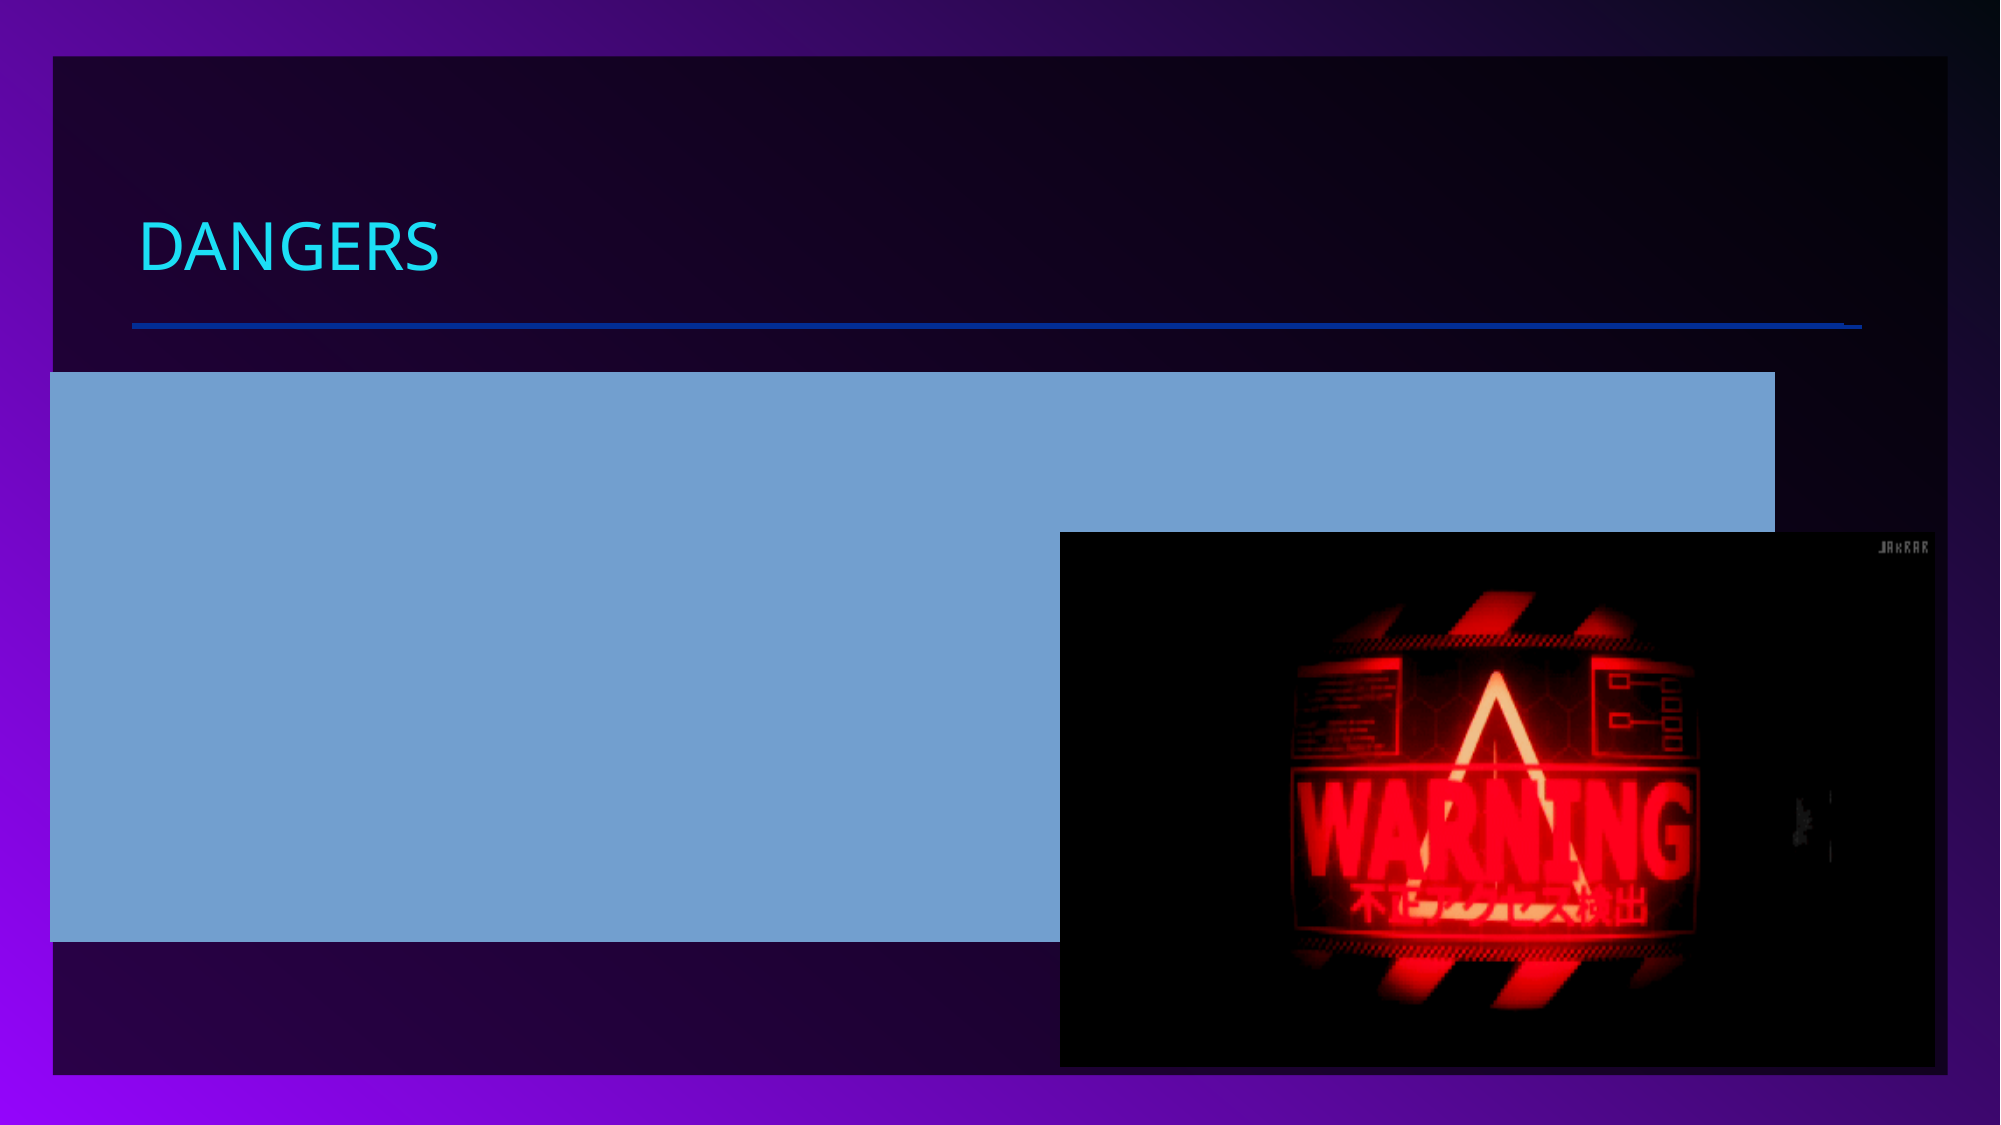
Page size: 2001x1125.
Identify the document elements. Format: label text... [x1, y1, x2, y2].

picture [1060, 532, 1935, 1067]
slide_number 7 [1499, 1021, 1950, 1082]
title Dangers [137, 105, 1862, 293]
